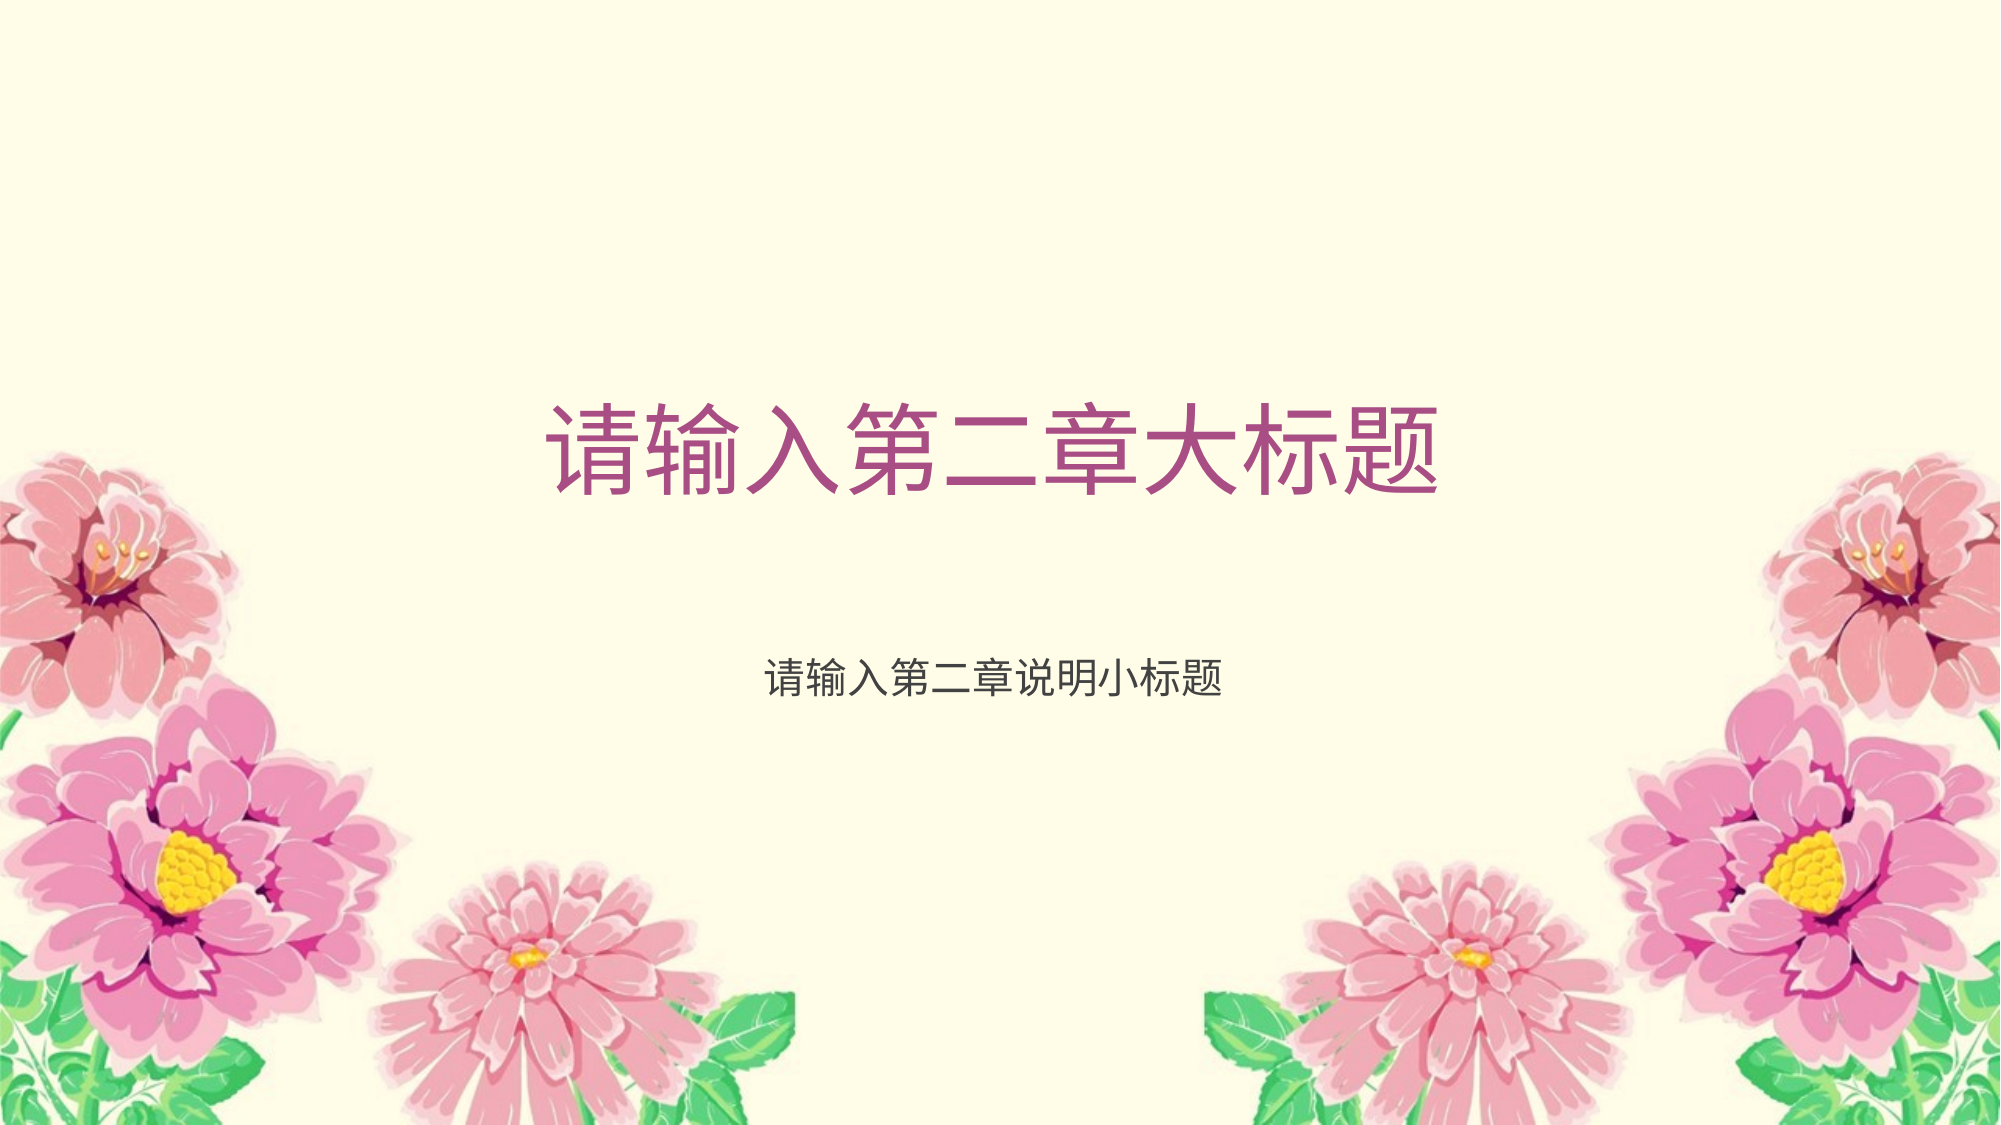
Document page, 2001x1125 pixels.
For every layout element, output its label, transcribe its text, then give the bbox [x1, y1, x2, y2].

list 请输入第二章说明小标题 [481, 619, 1506, 715]
title 请输入第二章大标题 [486, 238, 1498, 598]
picture [0, 0, 2000, 1125]
